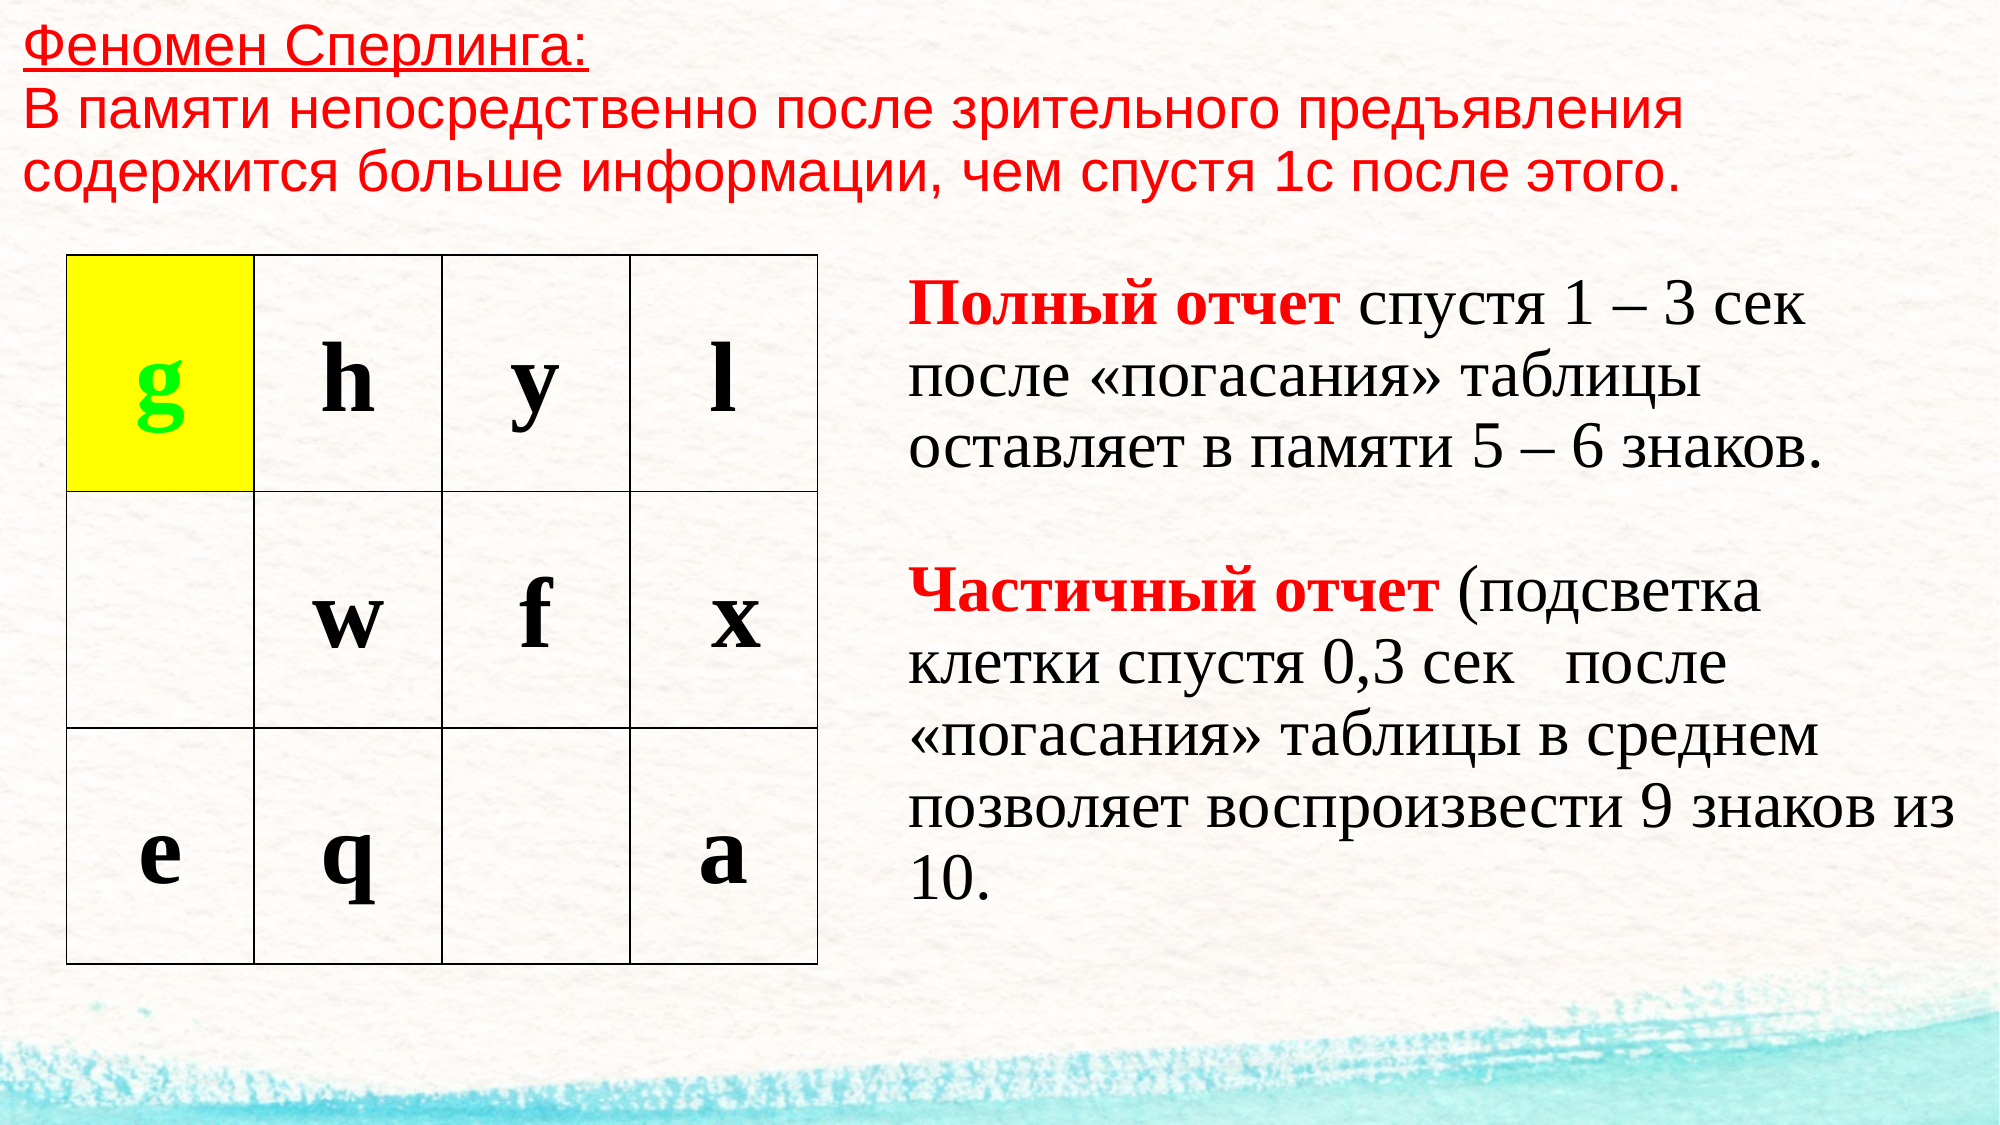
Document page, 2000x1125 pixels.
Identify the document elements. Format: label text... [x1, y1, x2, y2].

table_cell a [631, 729, 817, 963]
table_cell q [255, 729, 441, 963]
table_cell [67, 492, 253, 727]
table_header y [443, 256, 629, 491]
table_header l [631, 256, 817, 491]
table_header g [67, 256, 253, 491]
list Феномен Сперлинга: В памяти непосредственно после зрительного предъявления содержится больше информации, чем спустя 1с после этого. Полный отчет спустя 1 – 3 сек после «погасания» таблицы оставляет в памяти 5 – 6 знаков. Частичный отчет (подсветка клетки спустя 0,3 сек после «погасания» таблицы в среднем позволяет воспроизвести 9 знаков из 10. [7, 7, 1981, 1106]
table_cell f [443, 492, 629, 727]
table_cell [443, 729, 629, 963]
table_cell x [631, 492, 817, 727]
table_header h [255, 256, 441, 491]
picture [0, 0, 2000, 1125]
table_cell e [67, 729, 253, 963]
table_cell w [255, 492, 441, 727]
